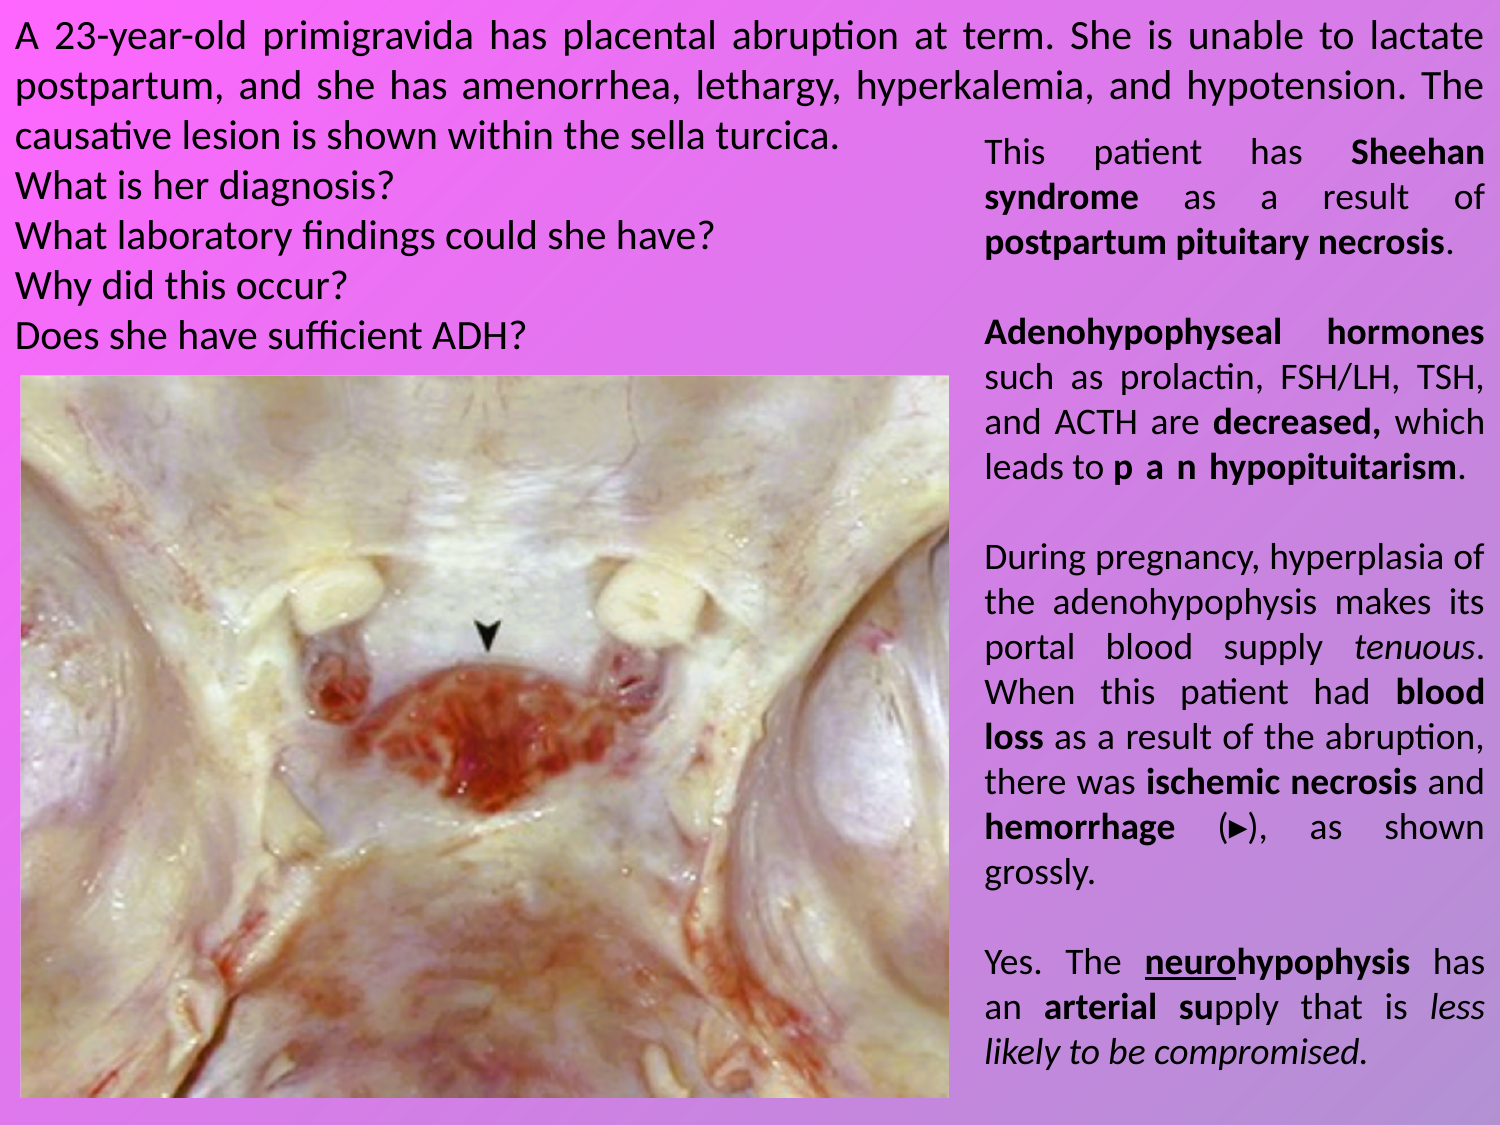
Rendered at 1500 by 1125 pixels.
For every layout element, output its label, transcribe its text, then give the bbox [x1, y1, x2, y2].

text_box A 23-year-old primigravida has placental abruption at term. She is unable to lactate postpartum, and she has amenorrhea, lethargy, hyperkalemia, and hypotension. The causative lesion is shown within the sella turcica. What is her diagnosis? What laboratory findings could she have? Why did this occur? Does she have sufficient ADH? [0, 0, 1500, 400]
text_box This patient has Sheehan syndrome as a result of postpartum pituitary necrosis. Adenohypophyseal hormones such as prolactin, FSH/LH, TSH, and ACTH are decreased, which leads to panhypopituitarism. During pregnancy, hyperplasia of the adenohypophysis makes its portal blood supply tenuous. When this patient had blood loss as a result of the abruption, there was ischemic necrosis and hemorrhage (▸), as shown grossly. Yes. The neurohypophysis has an arterial supply that is less likely to be compromised. [969, 119, 1500, 1080]
picture [22, 272, 949, 1125]
